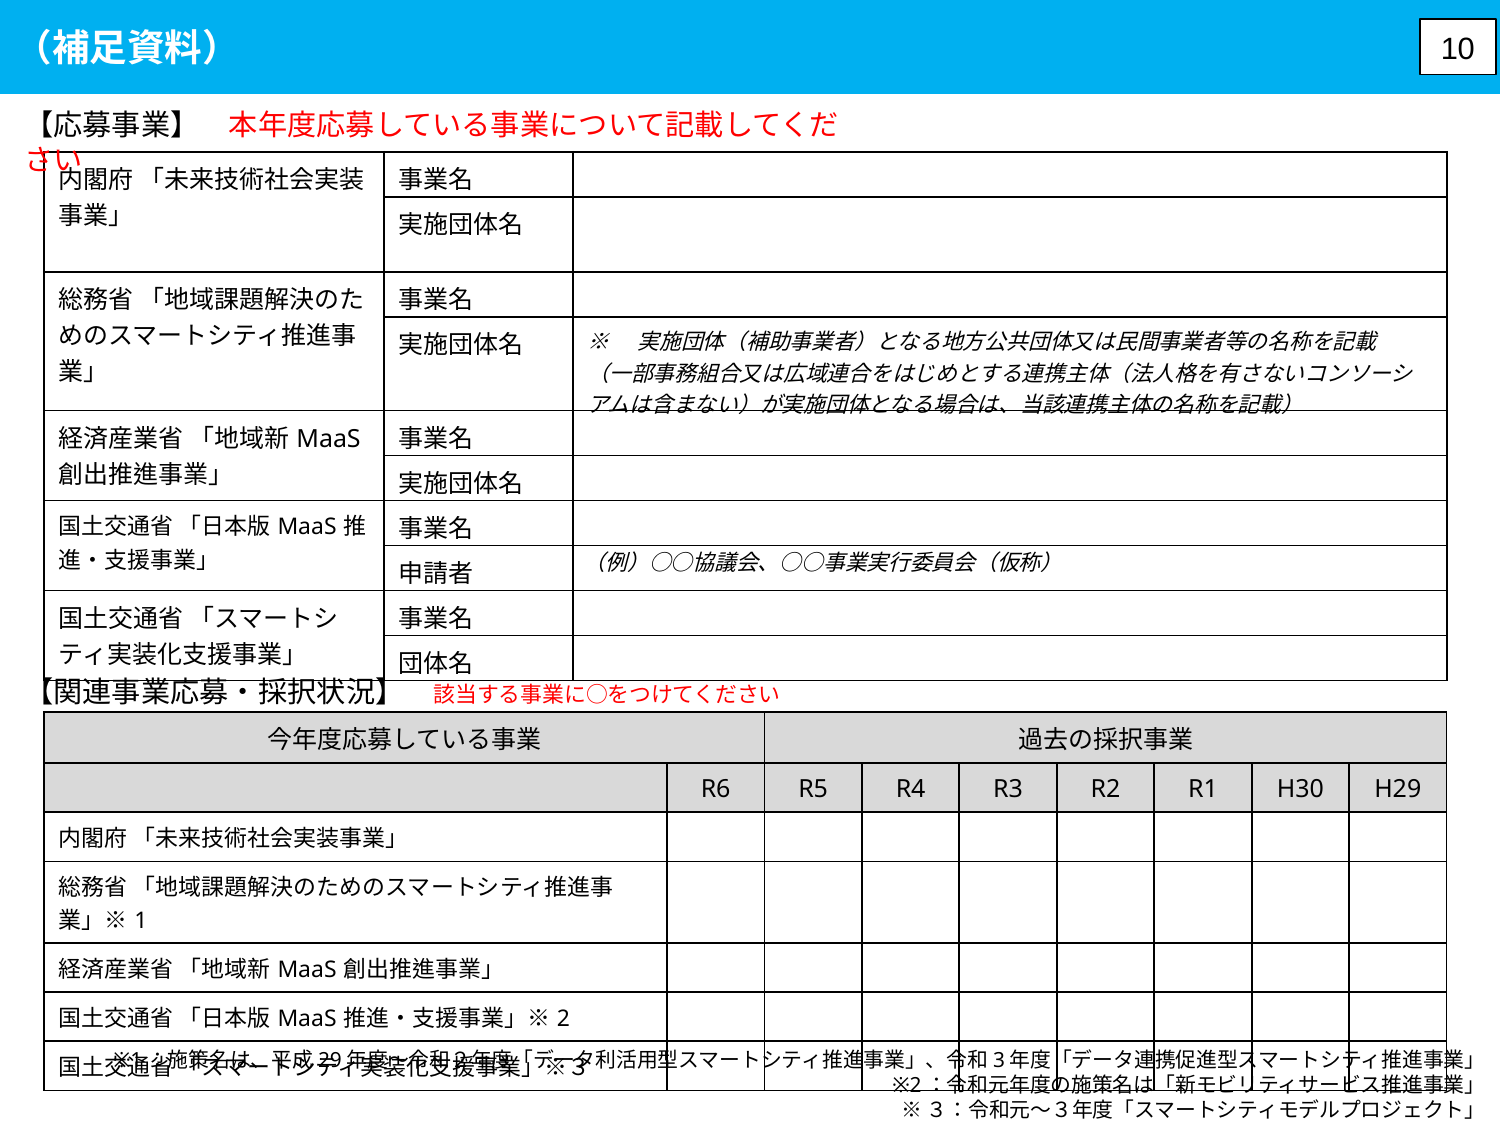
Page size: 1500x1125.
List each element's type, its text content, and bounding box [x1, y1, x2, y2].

table_cell ※ 実施団体（補助事業者）となる地方公共団体又は民間事業者等の名称を記載 （一部事務組合又は広域連合をはじめとする連携主体（法人格を有さないコンソーシアムは含まない）が実施団体となる場合は、当該連携主体の名称を記載） [574, 318, 1446, 410]
table_cell 実施団体名 [385, 456, 572, 500]
table_cell [668, 944, 764, 991]
table_cell [863, 813, 958, 861]
table_cell [765, 813, 861, 861]
table_cell [1155, 993, 1251, 1039]
table_header 内閣府 「未来技術社会実装事業」 [45, 184, 383, 271]
table_cell [574, 636, 1446, 680]
text_box 【応募事業】 本年度応募している事業について記載してください [9, 98, 869, 184]
table_cell [574, 501, 1446, 545]
table_cell [1350, 944, 1446, 991]
table_cell 経済産業省 「地域新MaaS創出推進事業」 [45, 944, 666, 991]
table_cell [960, 862, 1056, 942]
table_cell [1155, 862, 1251, 942]
table_cell R4 [863, 764, 958, 811]
table_cell 事業名 [385, 501, 572, 545]
text_box 10 [1418, 17, 1498, 77]
table_cell [1155, 813, 1251, 861]
table_cell 国土交通省 「スマートシティ実装化支援事業」※３ [45, 1042, 76, 1090]
table_cell [960, 944, 1056, 991]
table_cell 実施団体名 [385, 198, 572, 271]
table_cell [668, 813, 764, 861]
table_cell R3 [960, 764, 1056, 811]
table_cell 総務省 「地域課題解決のためのスマートシティ推進事業」 [45, 273, 383, 410]
table_cell [45, 764, 666, 811]
table_cell 国土交通省 「スマートシティ実装化支援事業」 [45, 591, 383, 680]
table_cell H29 [1350, 764, 1446, 811]
table_header [574, 153, 1446, 196]
table_cell [765, 944, 861, 991]
table_cell 実施団体名 [385, 318, 572, 410]
table_header 事業名 [385, 184, 572, 196]
table_cell [1253, 813, 1348, 861]
table_cell 内閣府 「未来技術社会実装事業」 [45, 813, 666, 861]
table_cell [574, 198, 1446, 271]
table_cell 事業名 [385, 411, 572, 455]
text_box （補足資料） [0, 0, 1500, 94]
table_cell [574, 273, 1446, 316]
table_cell 申請者 [385, 546, 572, 590]
table_cell R6 [668, 764, 764, 811]
table_cell [765, 862, 861, 942]
table_cell [960, 813, 1056, 861]
table_cell [863, 944, 958, 991]
table_cell R2 [1058, 764, 1153, 811]
table_cell [1058, 944, 1153, 991]
table_cell [1058, 993, 1153, 1039]
table_cell [1058, 813, 1153, 861]
table_cell [863, 993, 958, 1039]
table_cell [1253, 993, 1348, 1039]
table_cell （例）○○協議会、○○事業実行委員会（仮称） [574, 546, 1446, 590]
table_cell [668, 862, 764, 942]
table_cell [1058, 862, 1153, 942]
table_cell [574, 591, 1446, 635]
table_cell 国土交通省 「日本版MaaS推進・支援事業」※2 [45, 993, 666, 1040]
table_cell 事業名 [385, 591, 572, 635]
table_cell [960, 993, 1056, 1039]
table_cell 総務省 「地域課題解決のためのスマートシティ推進事業」※1 [45, 862, 666, 942]
table_cell [1155, 944, 1251, 991]
table_cell [1253, 944, 1348, 991]
table_cell [1350, 813, 1446, 861]
text_box ※1：施策名は、平成29年度～令和２年度「データ利活用型スマートシティ推進事業」、令和3年度「データ連携促進型スマートシティ推進事業」 ※2：令和元年度の施策名は「新モビリティサービス推進事業」 ※３：令和元～３年度「スマートシティモデルプロジェクト」 [76, 1039, 1500, 1125]
table_cell [1350, 993, 1446, 1039]
table_cell [765, 993, 861, 1039]
table_cell [1350, 862, 1446, 942]
table_cell 経済産業省 「地域新MaaS創出推進事業」 [45, 411, 383, 500]
table_cell H30 [1253, 764, 1348, 811]
table_cell [1253, 862, 1348, 942]
text_box 【関連事業応募・採択状況】 該当する事業に○をつけてください [9, 665, 941, 716]
table_cell 団体名 [385, 636, 572, 680]
table_header 今年度応募している事業 [45, 716, 764, 762]
table_cell [863, 862, 958, 942]
table_cell R5 [765, 764, 861, 811]
table_cell 国土交通省 「日本版MaaS推進・支援事業」 [45, 501, 383, 590]
table_cell 事業名 [385, 273, 572, 316]
table_cell [574, 411, 1446, 455]
table_cell [574, 456, 1446, 500]
table_header 過去の採択事業 [765, 713, 1446, 762]
table_cell R1 [1155, 764, 1251, 811]
table_cell [668, 993, 764, 1039]
